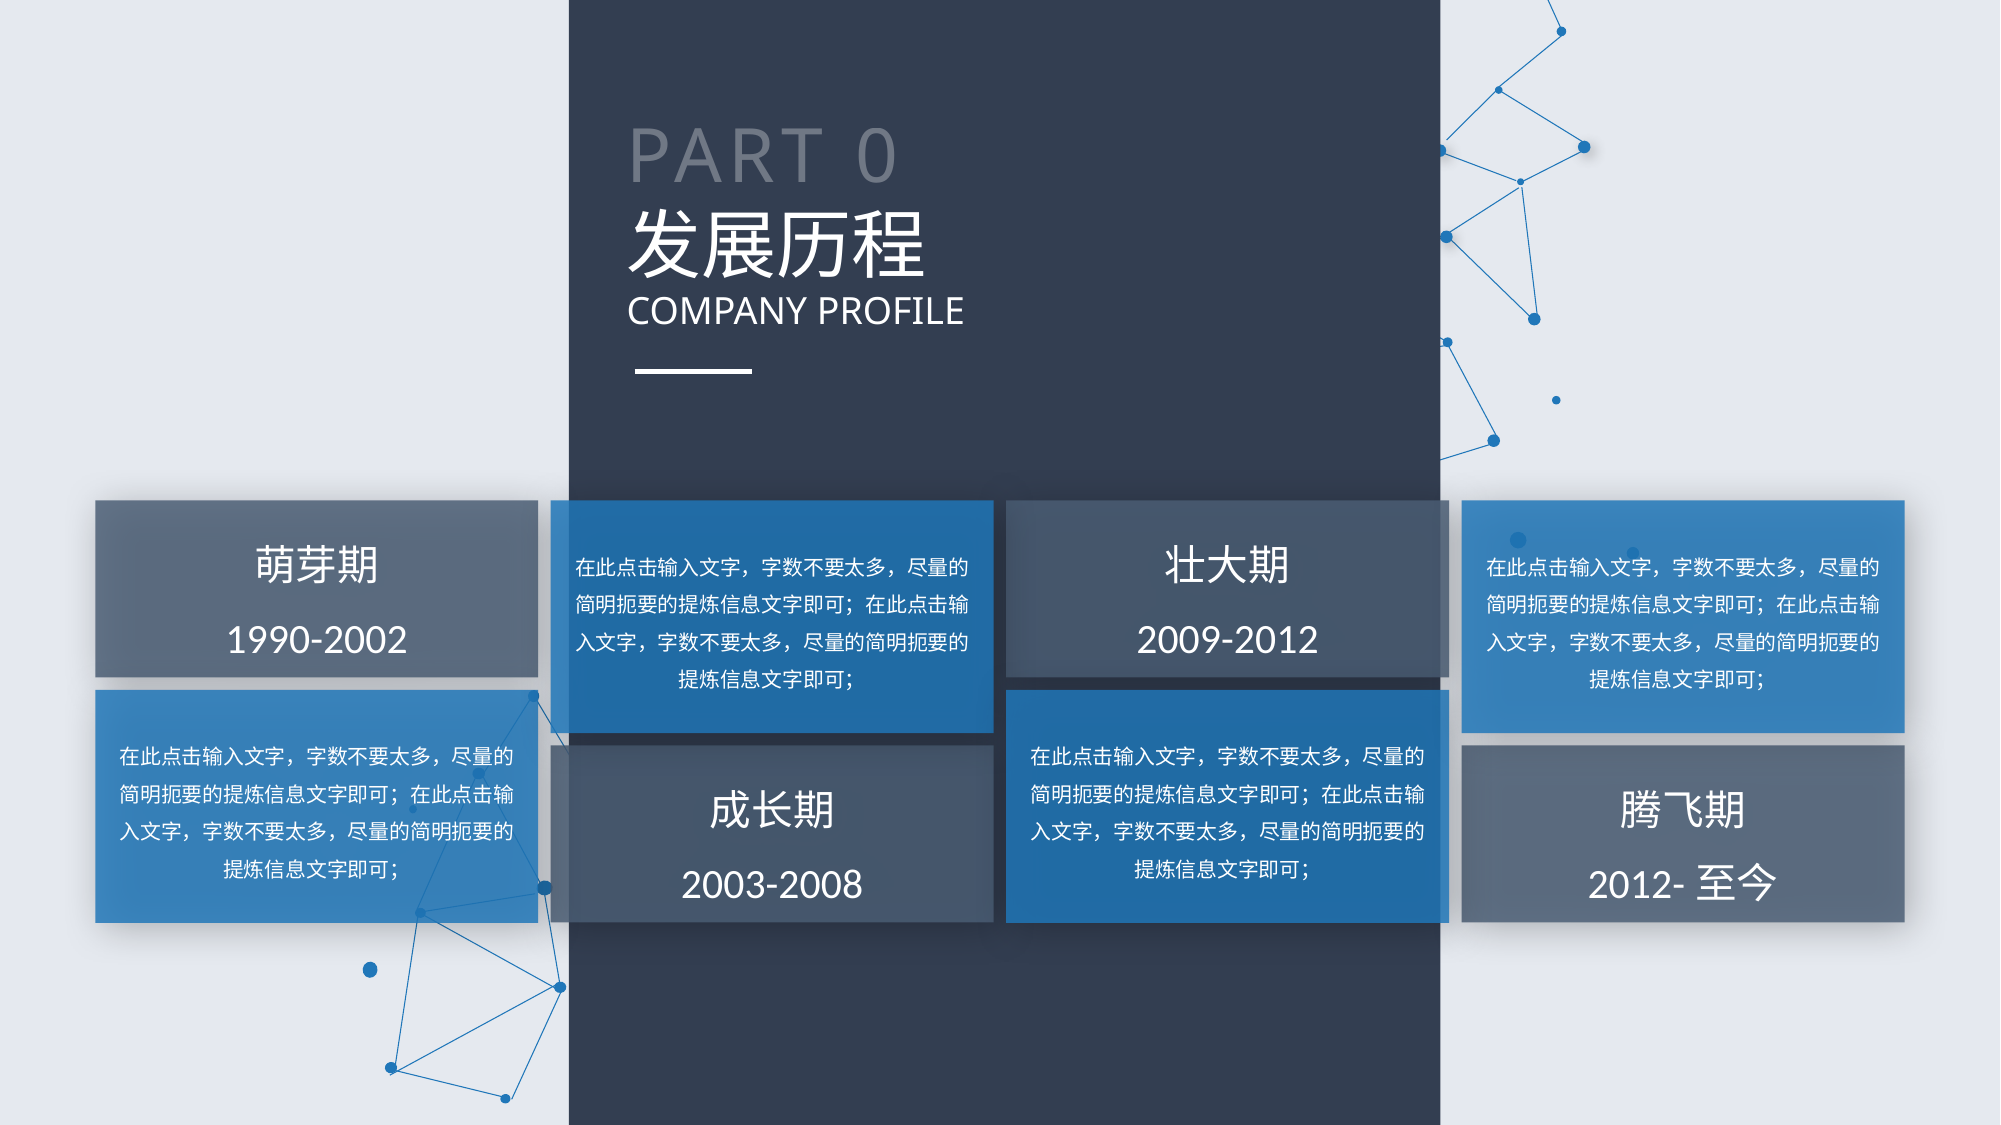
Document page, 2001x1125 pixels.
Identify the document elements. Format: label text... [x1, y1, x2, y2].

text_box 腾飞期 2012-至今 [1478, 761, 1906, 923]
text_box 在此点击输入文字，字数不要太多，尽量的简明扼要的提炼信息文字即可；在此点击输入文字，字数不要太多，尽量的简明扼要的提炼信息文字即可； [550, 499, 995, 734]
text_box 在此点击输入文字，字数不要太多，尽量的简明扼要的提炼信息文字即可；在此点击输入文字，字数不要太多，尽量的简明扼要的提炼信息文字即可； [94, 689, 539, 924]
text_box 壮大期 2009-2012 [1014, 499, 1450, 672]
text_box 在此点击输入文字，字数不要太多，尽量的简明扼要的提炼信息文字即可；在此点击输入文字，字数不要太多，尽量的简明扼要的提炼信息文字即可； [1005, 689, 1450, 924]
text_box 在此点击输入文字，字数不要太多，尽量的简明扼要的提炼信息文字即可；在此点击输入文字，字数不要太多，尽量的简明扼要的提炼信息文字即可； [1461, 499, 1906, 734]
text_box 成长期 2003-2008 [567, 765, 991, 923]
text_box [611, 99, 1278, 372]
text_box 萌芽期 1990-2002 [94, 499, 539, 678]
